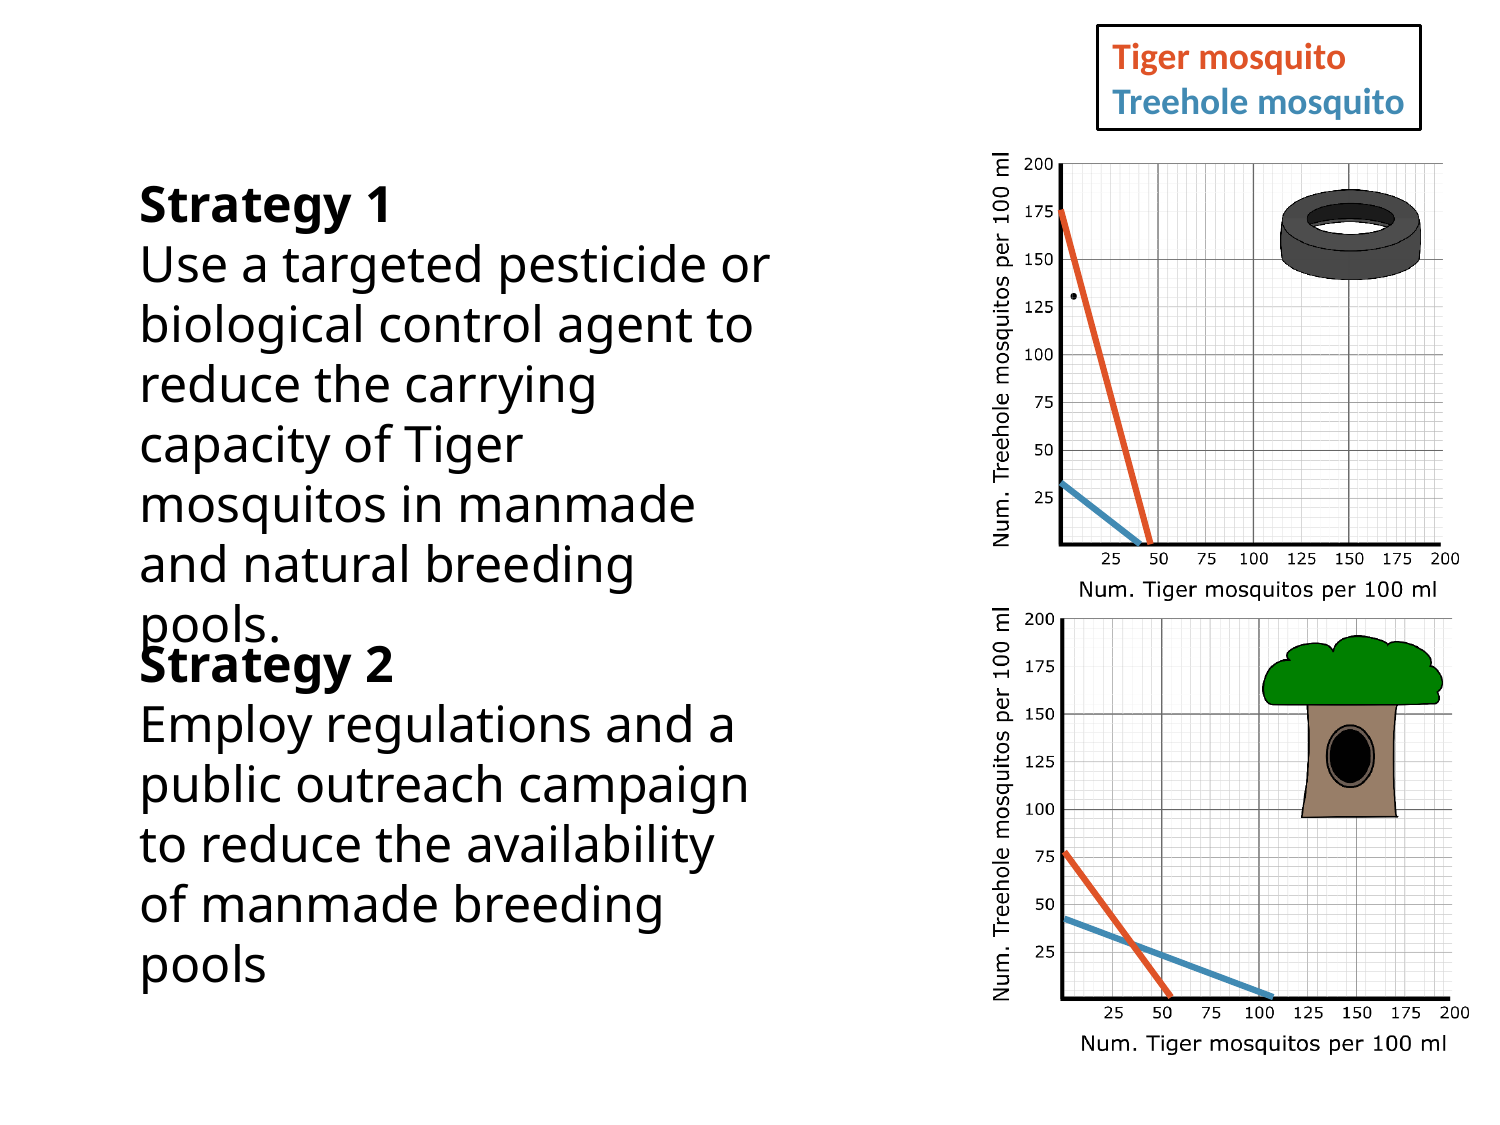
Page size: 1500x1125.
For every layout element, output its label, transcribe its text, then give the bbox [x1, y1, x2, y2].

text_box Strategy 1 Use a targeted pesticide or biological control agent to reduce the carrying capacity of Tiger mosquitos in manmade and natural breeding pools. [124, 165, 790, 624]
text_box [992, 608, 1470, 1055]
text_box Tiger mosquito Treehole mosquito [1097, 25, 1421, 130]
picture [1262, 635, 1443, 818]
text_box Strategy 2 Employ regulations and a public outreach campaign to reduce the availability of manmade breeding pools [124, 624, 790, 1000]
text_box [992, 153, 1470, 601]
picture [1279, 189, 1421, 280]
